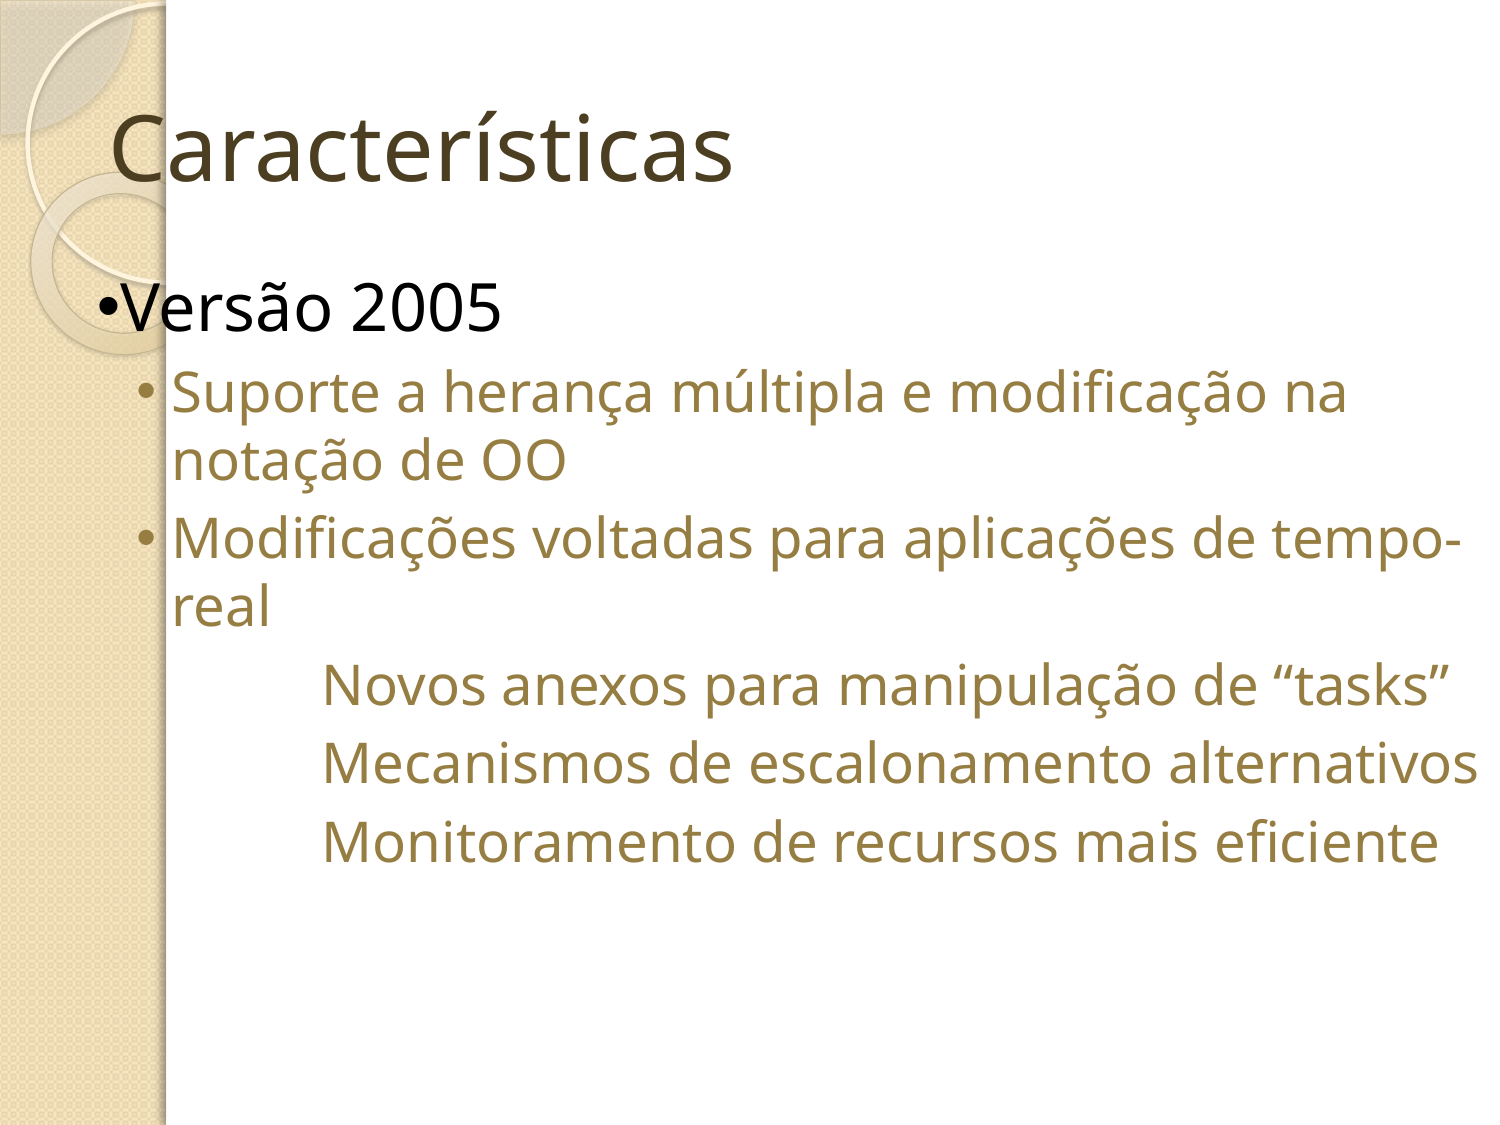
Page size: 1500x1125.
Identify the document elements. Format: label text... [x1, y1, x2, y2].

text_box Versão 2005 Suporte a herança múltipla e modificação na notação de OO Modificações voltadas para aplicações de tempo-real Novos anexos para manipulação de “tasks” Mecanismos de escalonamento alternativos Monitoramento de recursos mais eficiente [82, 257, 1500, 882]
text_box Características [93, 58, 1437, 231]
